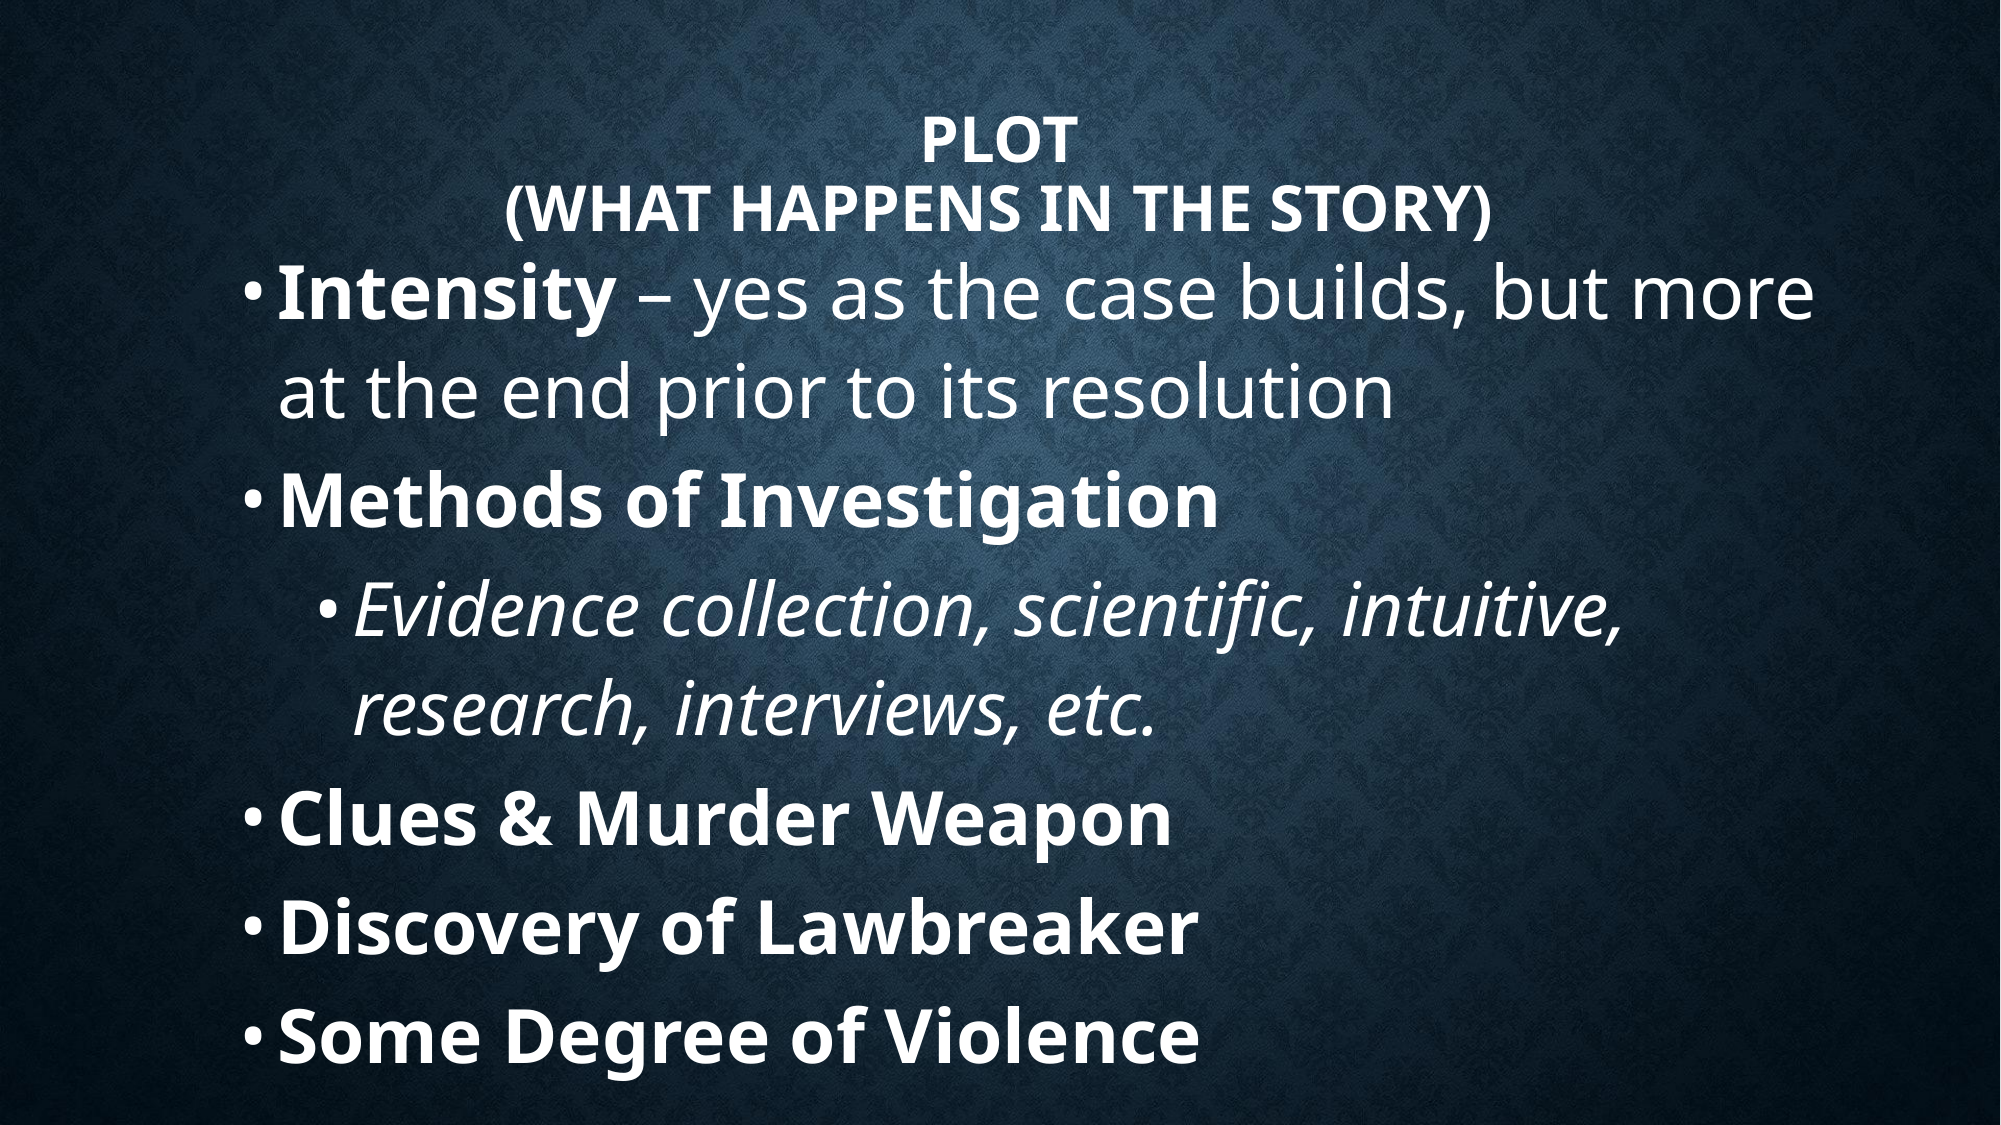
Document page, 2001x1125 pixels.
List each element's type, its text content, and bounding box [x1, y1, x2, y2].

picture [0, 0, 2001, 1125]
title PLOT (what happens in the story) [149, 99, 1849, 227]
list Intensity – yes as the case builds, but more at the end prior to its resolution Methods of Investigation Evidence collection, scientific, intuitive, research, interviews, etc. Clues & Murder Weapon Discovery of Lawbreaker Some Degree of Violence [149, 227, 1849, 1035]
